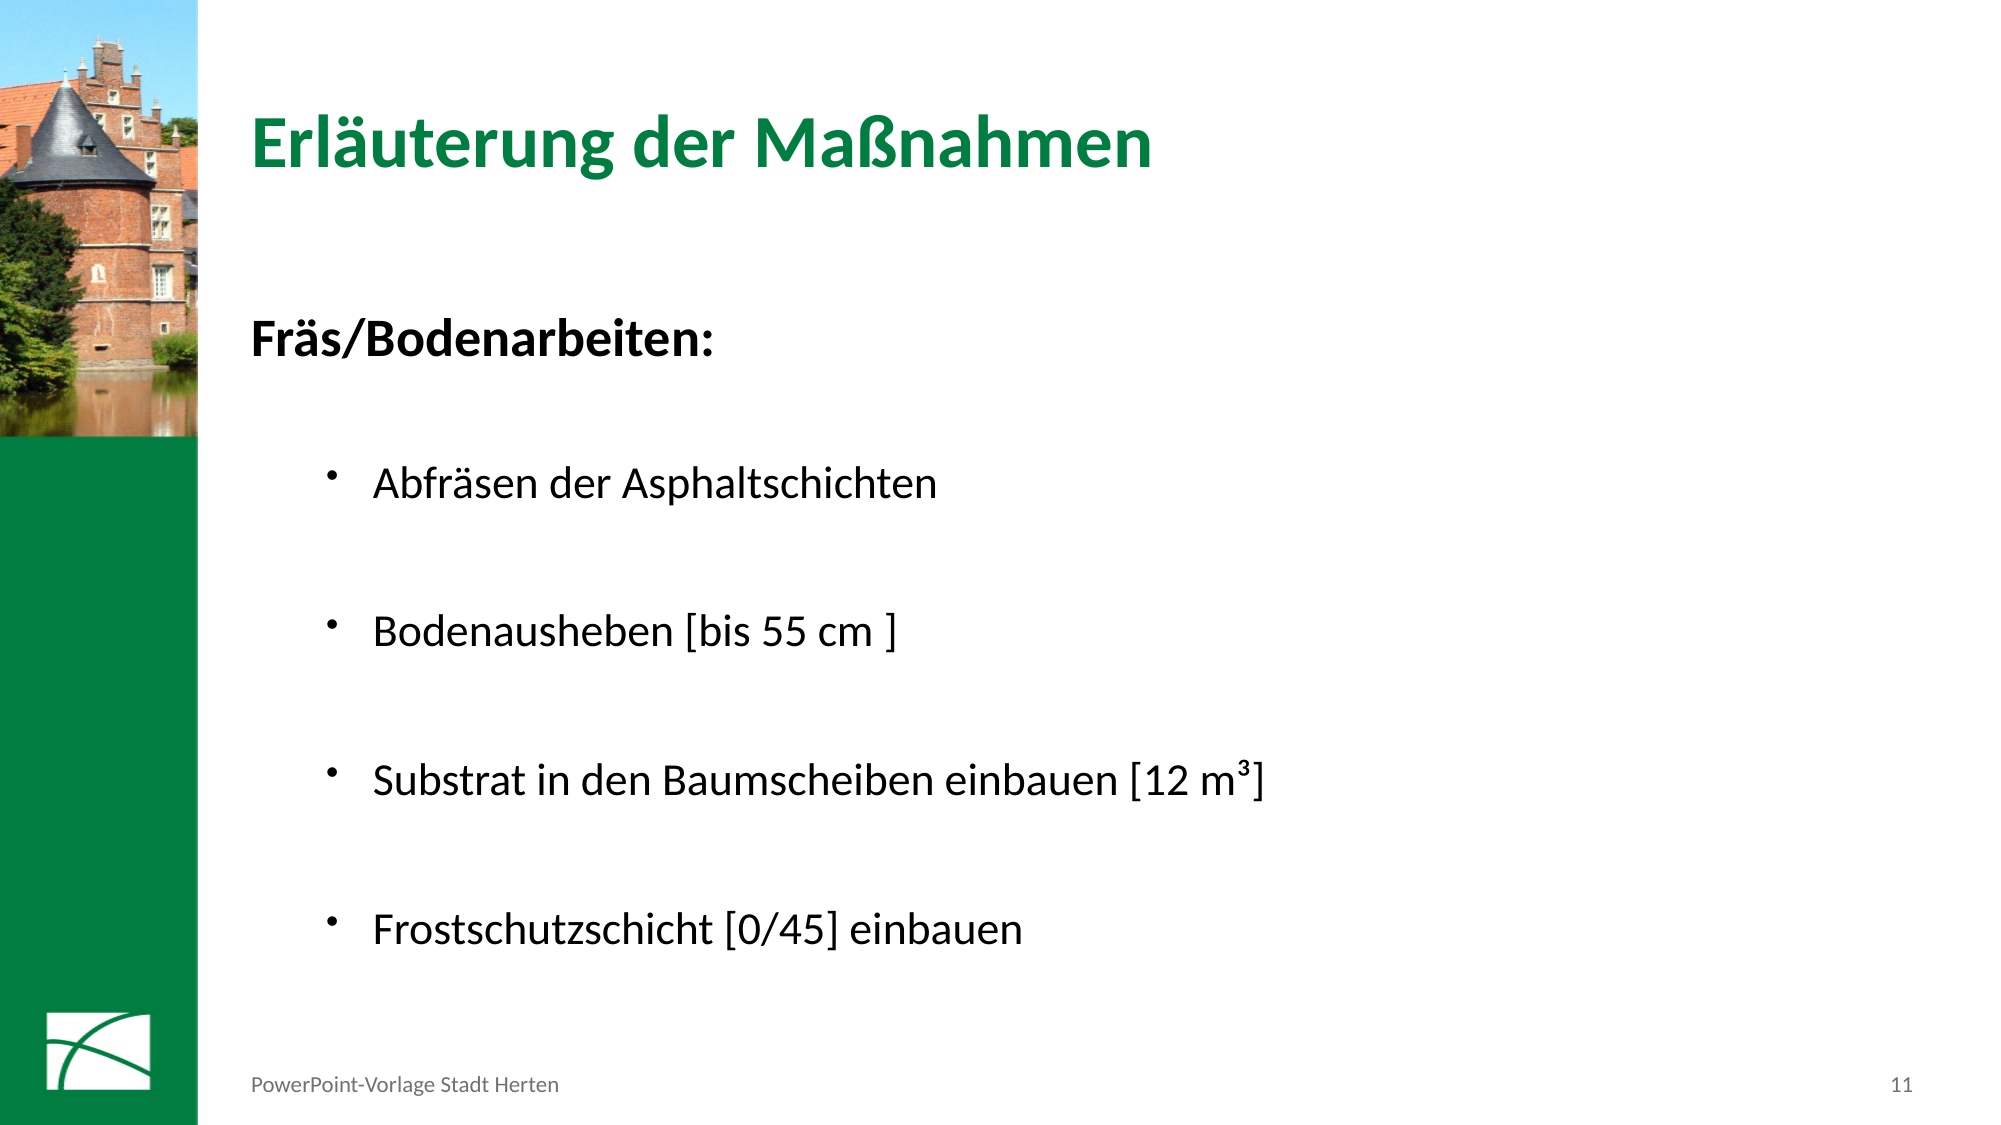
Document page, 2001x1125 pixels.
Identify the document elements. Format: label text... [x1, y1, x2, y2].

footer PowerPoint-Vorlage Stadt Herten [236, 1062, 1654, 1122]
picture [0, 0, 198, 1125]
list Fräs/Bodenarbeiten: Abfräsen der Asphaltschichten Bodenausheben [bis 55 cm ] Substrat in den Baumscheiben einbauen [12 m³] Frostschutzschicht [0/45] einbauen [236, 295, 1929, 1004]
title Erläuterung der Maßnahmen [236, 44, 1929, 232]
slide_number 11 [1692, 1062, 1929, 1122]
